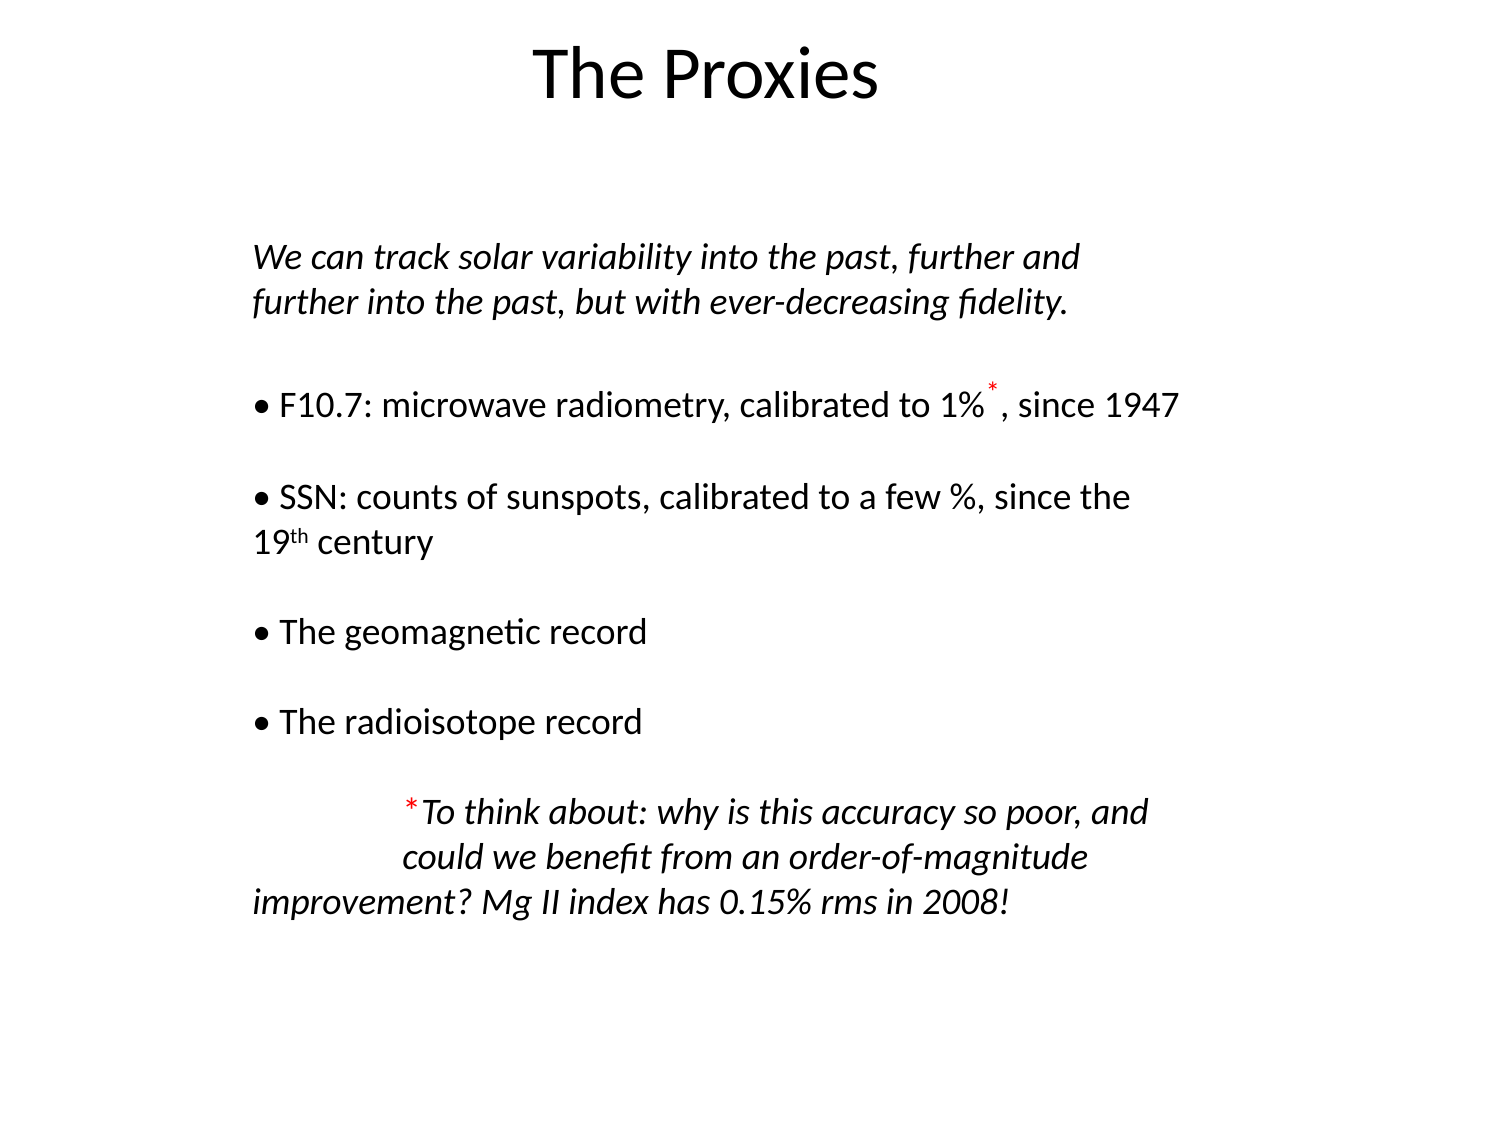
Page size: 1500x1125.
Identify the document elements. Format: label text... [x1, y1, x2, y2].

title The Proxies [75, 24, 1338, 113]
text_box We can track solar variability into the past, further and further into the past, but with ever-decreasing fidelity. • F10.7: microwave radiometry, calibrated to 1%*, since 1947 • SSN: counts of sunspots, calibrated to a few %, since the 19th century • The geomagnetic record • The radioisotope record *To think about: why is this accuracy so poor, and could we benefit from an order-of-magnitude improvement? Mg II index has 0.15% rms in 2008! [237, 224, 1200, 1020]
